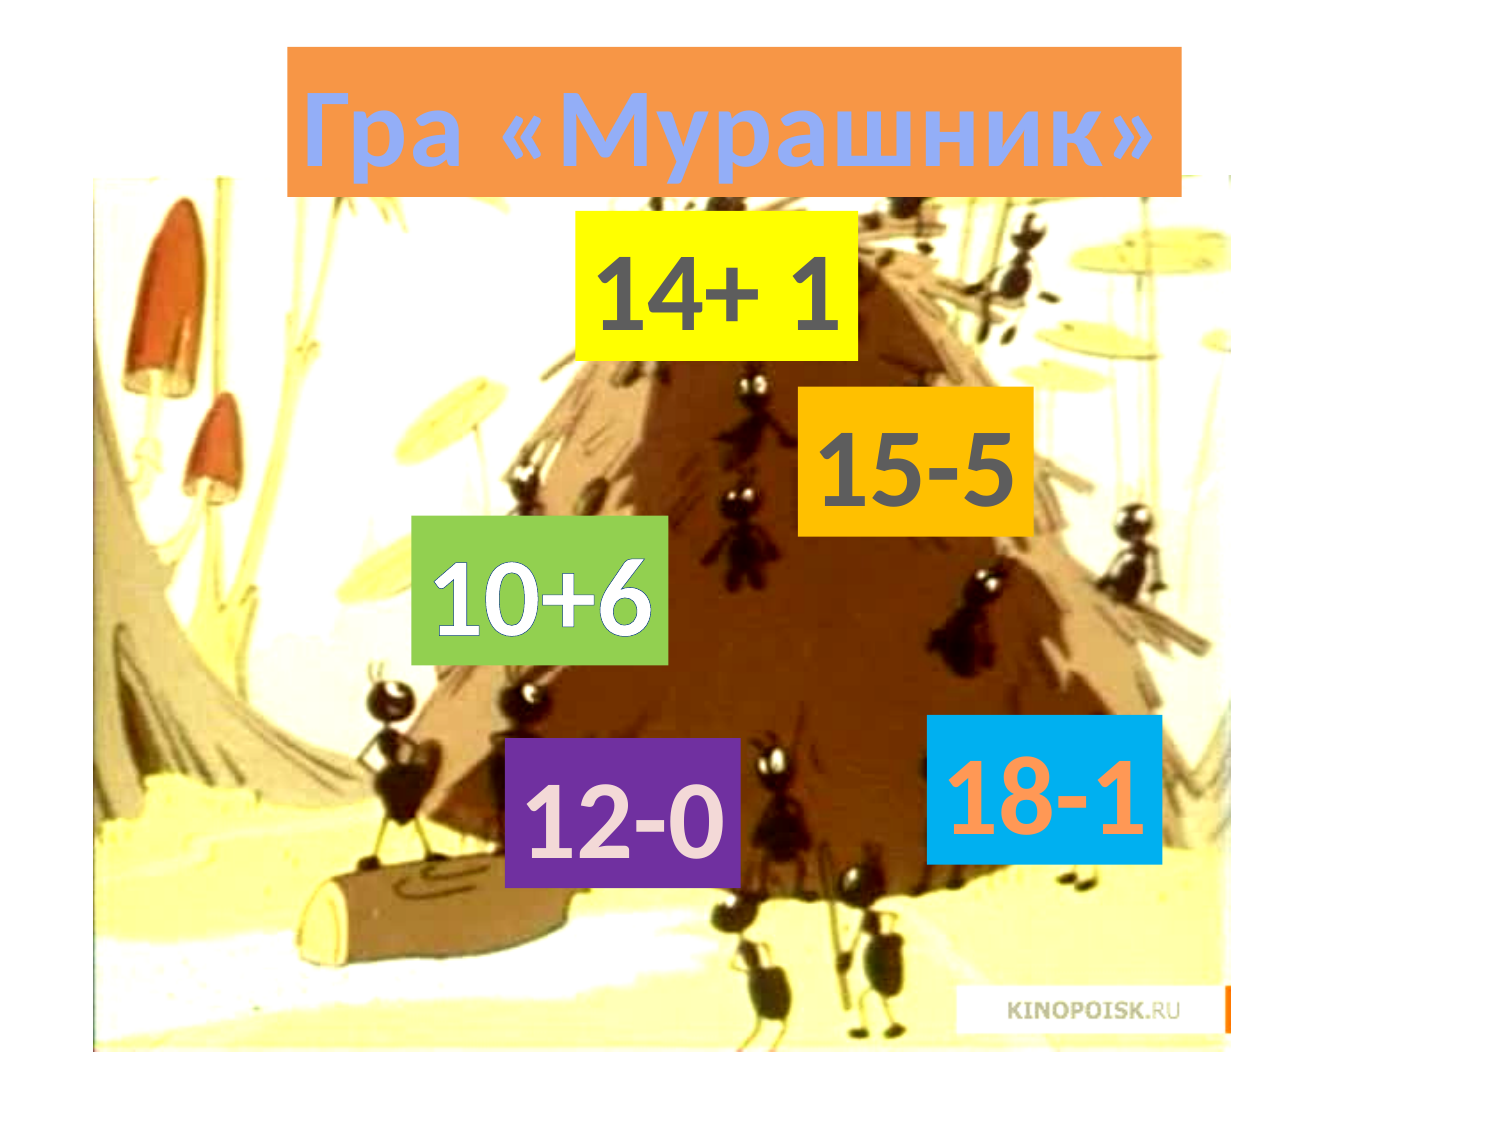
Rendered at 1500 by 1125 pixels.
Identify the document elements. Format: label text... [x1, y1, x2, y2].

text_box Гра «Мурашник» [287, 46, 1182, 174]
picture [93, 175, 1231, 1052]
